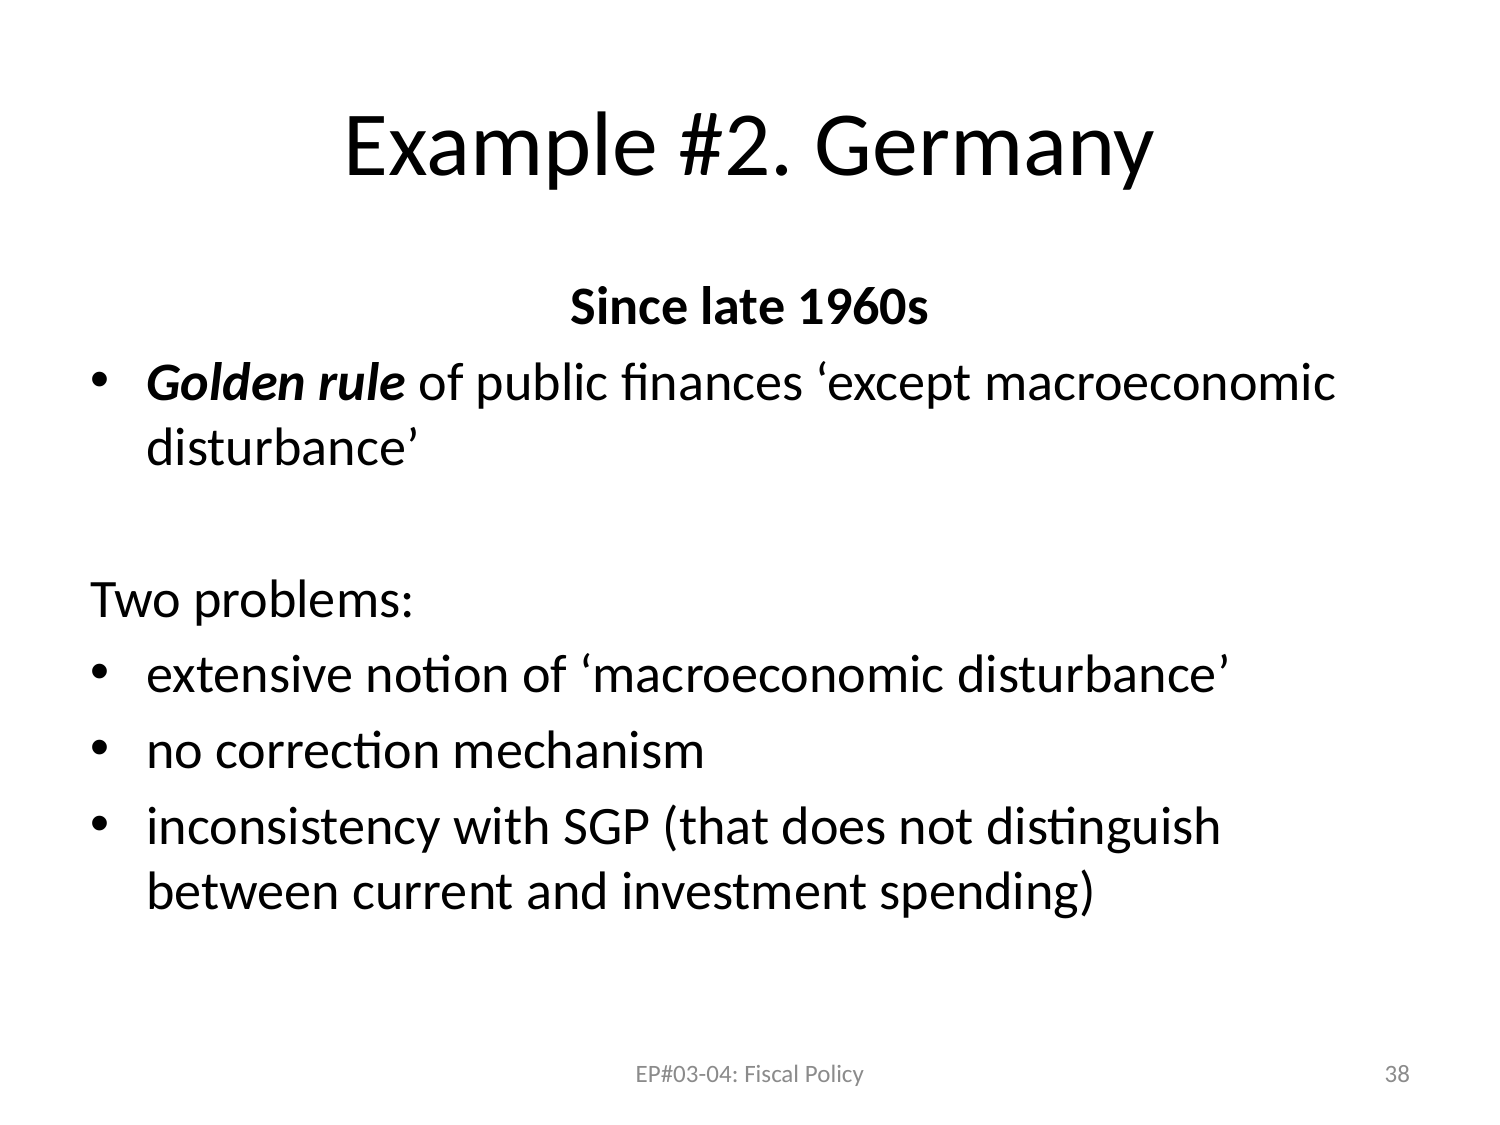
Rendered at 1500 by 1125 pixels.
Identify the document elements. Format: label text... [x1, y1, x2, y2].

footer EP#03-04: Fiscal Policy [512, 1042, 988, 1103]
title Example #2. Germany [75, 45, 1425, 233]
list Since late 1960s Golden rule of public finances ‘except macroeconomic disturbance’ Two problems: extensive notion of ‘macroeconomic disturbance’ no correction mechanism inconsistency with SGP (that does not distinguish between current and investment spending) [75, 262, 1425, 1005]
slide_number 38 [1074, 1042, 1425, 1103]
